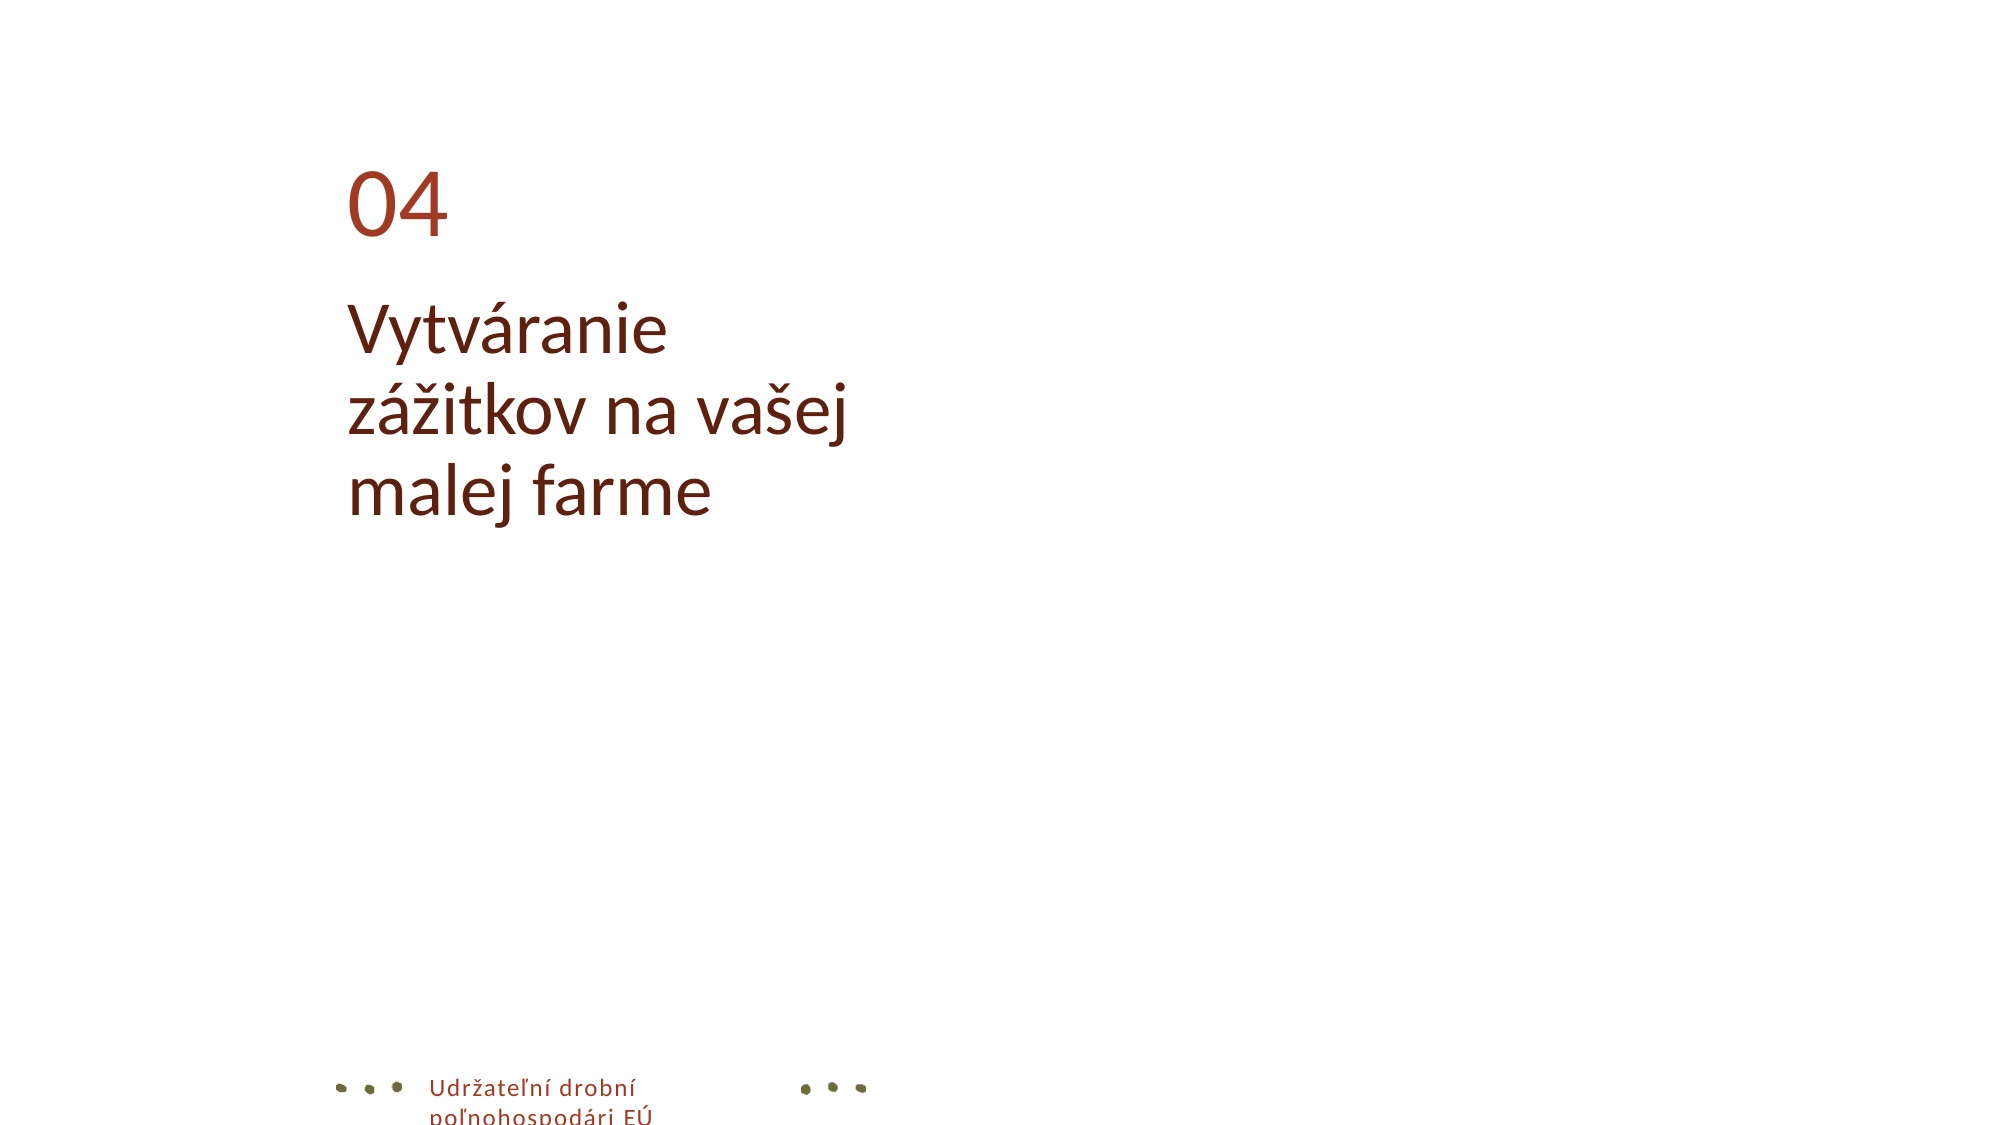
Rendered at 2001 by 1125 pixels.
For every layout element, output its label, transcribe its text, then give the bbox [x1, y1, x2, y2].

text_box 04 [345, 134, 452, 257]
text_box Vytváranie zážitkov na vašej malej farme [345, 275, 898, 531]
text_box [332, 1051, 871, 1125]
